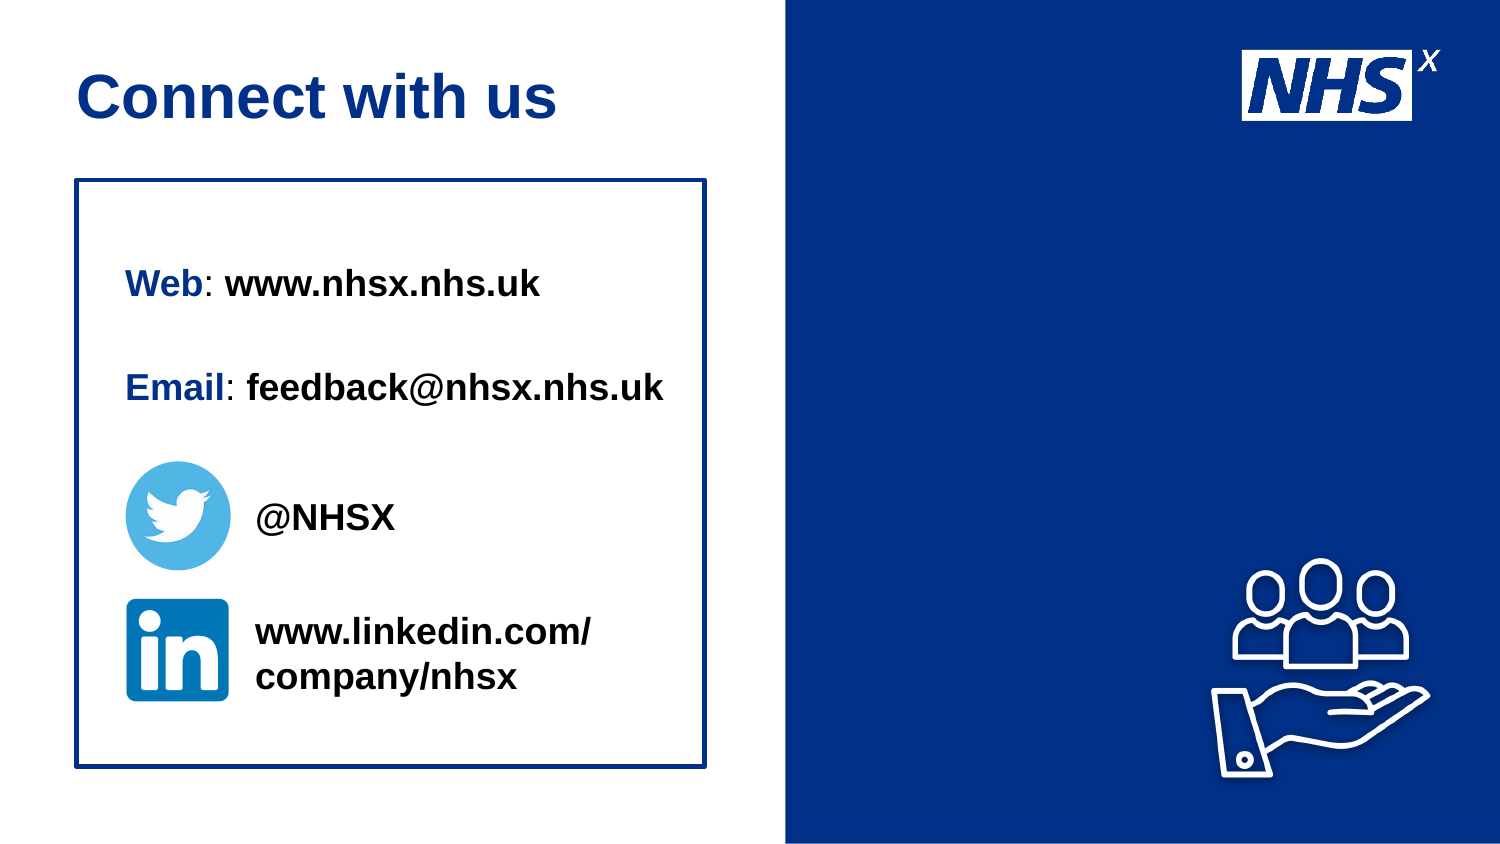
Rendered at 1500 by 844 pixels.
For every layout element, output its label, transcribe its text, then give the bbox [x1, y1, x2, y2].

title Connect with us [76, 43, 863, 131]
picture [125, 597, 231, 703]
picture [125, 461, 231, 571]
picture [1199, 546, 1442, 789]
picture [1222, 29, 1460, 140]
text_box www.linkedin.com/ company/nhsx [239, 597, 658, 707]
list Web: www.nhsx.nhs.uk Email: feedback@nhsx.nhs.uk [91, 200, 682, 435]
text_box @NHSX [239, 485, 413, 547]
text_box [76, 179, 705, 767]
